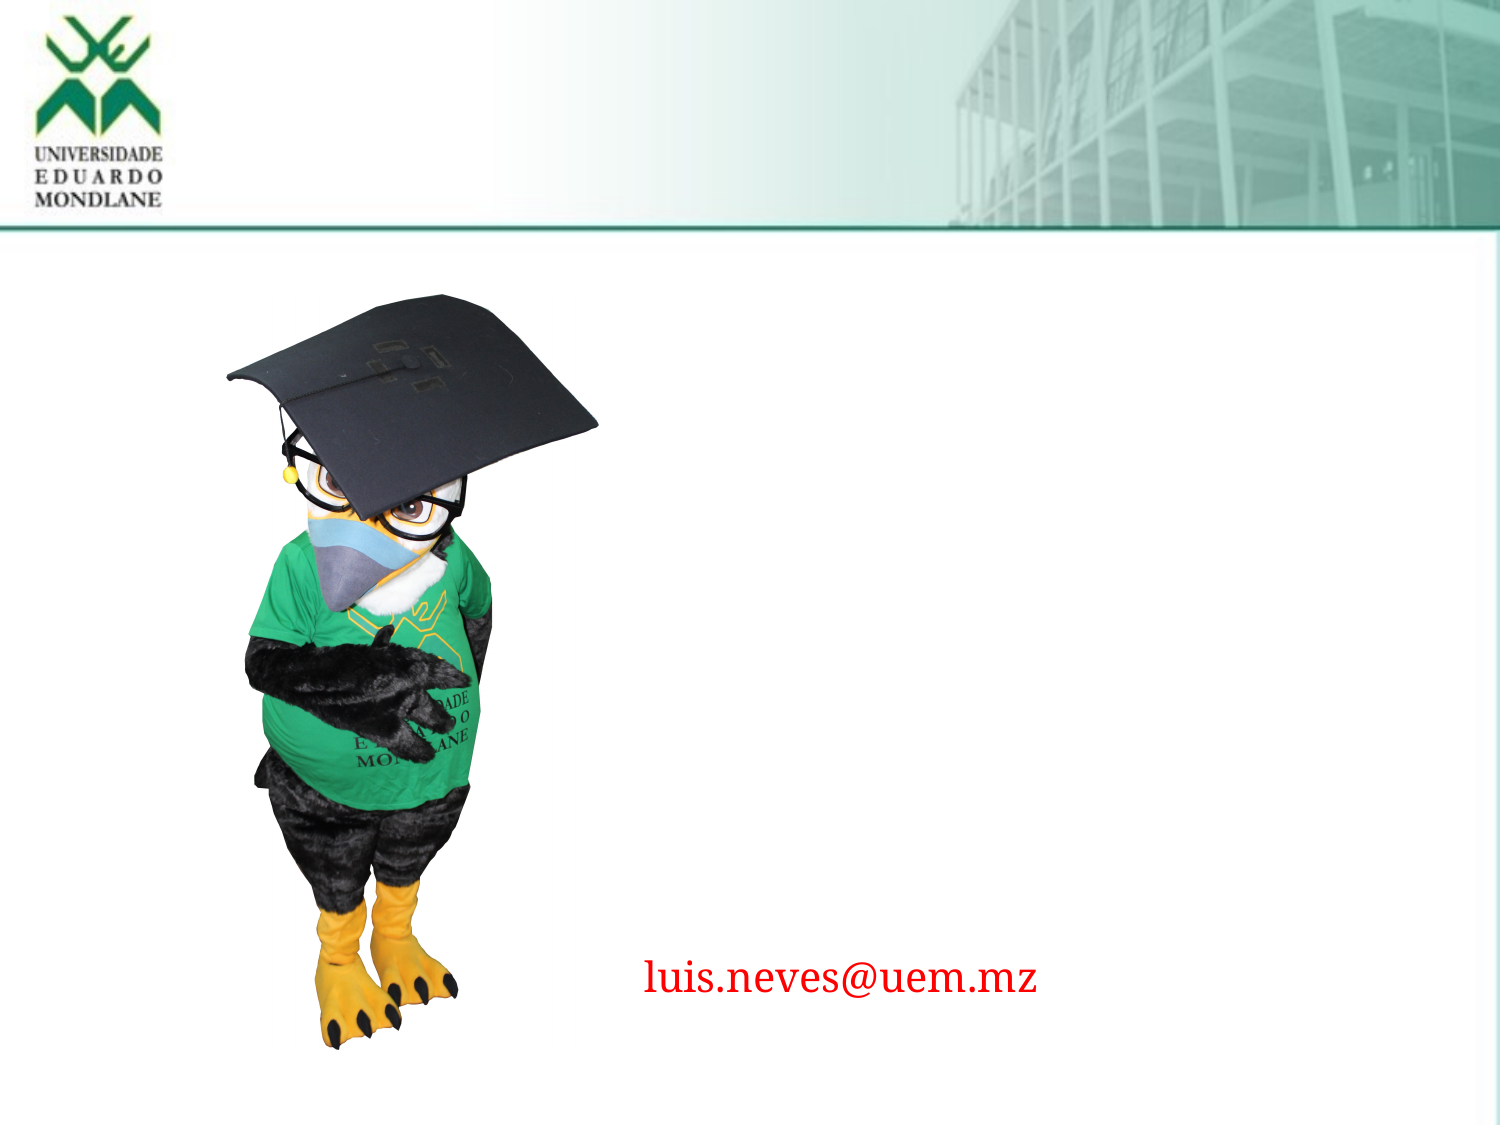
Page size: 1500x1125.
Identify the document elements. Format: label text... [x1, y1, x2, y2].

picture [0, 0, 1500, 1125]
text_box luis.neves@uem.mz [629, 943, 1054, 1009]
